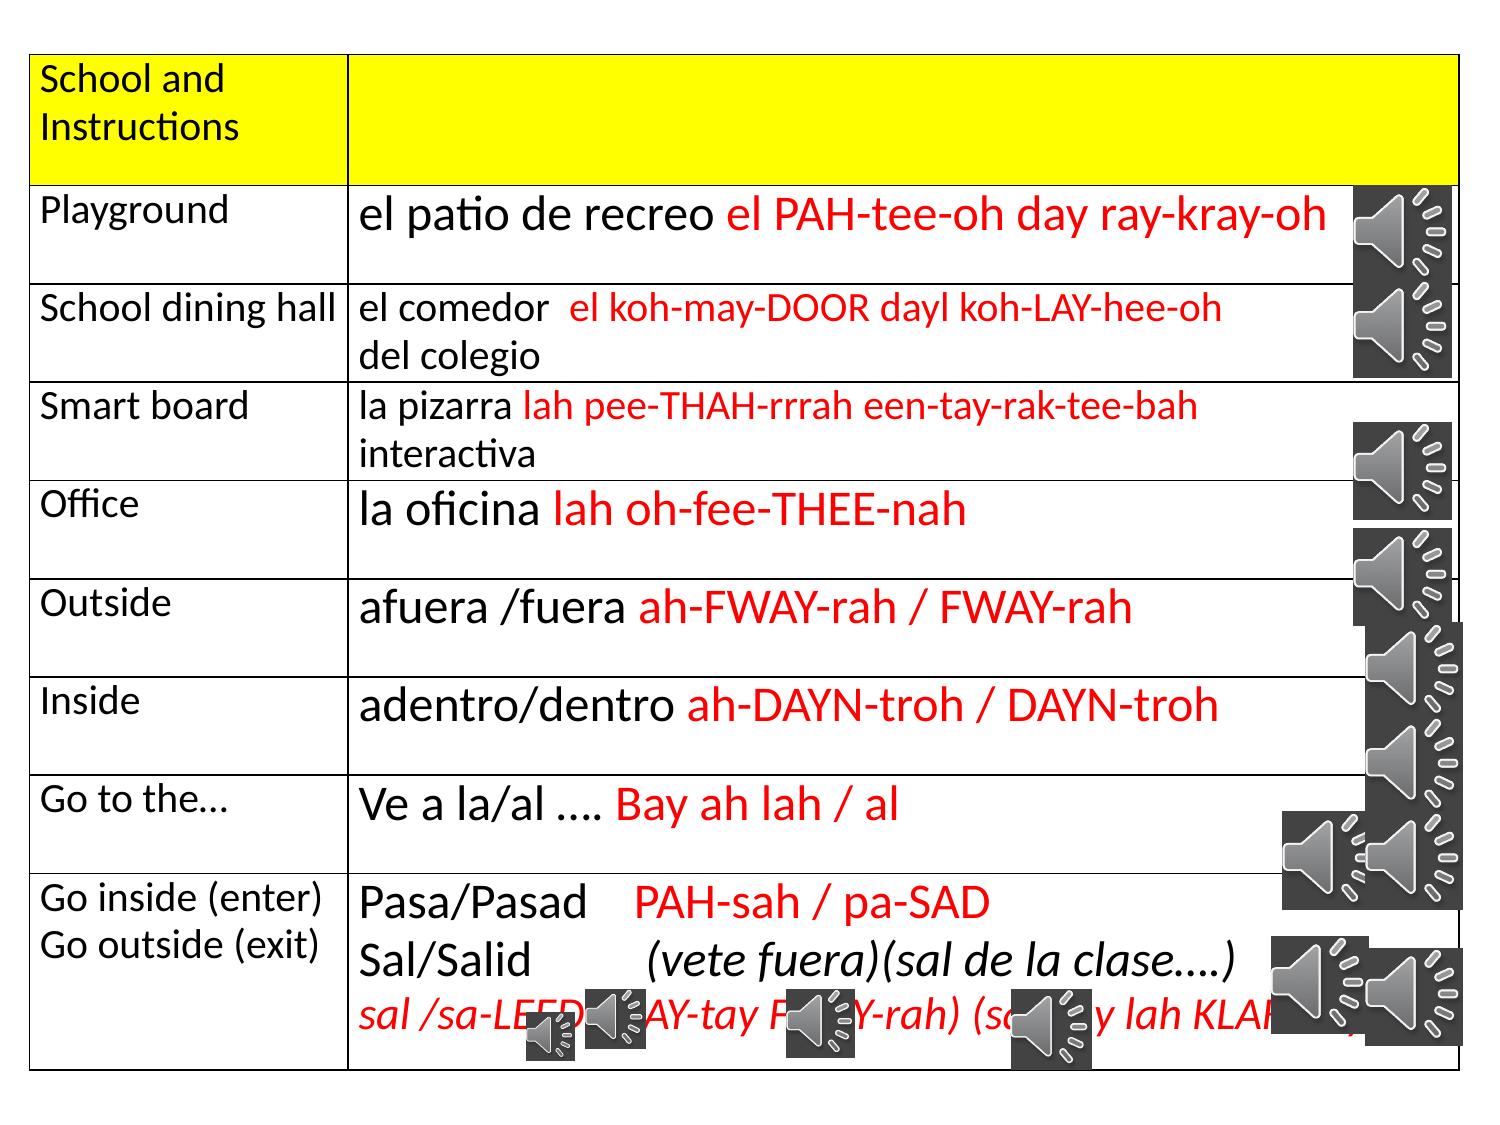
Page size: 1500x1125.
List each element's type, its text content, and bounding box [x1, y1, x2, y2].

table_cell adentro/dentro ah-DAYN-troh / DAYN-troh [349, 678, 1358, 774]
table_cell Outside [30, 580, 347, 676]
table_cell el patio de recreo el PAH-tee-oh day ray-kray-oh [349, 186, 1348, 283]
table_cell School dining hall [30, 285, 347, 381]
table_cell la oficina lah oh-fee-THEE-nah [349, 481, 1349, 578]
table_cell Office [30, 481, 347, 578]
picture [1281, 526, 1465, 911]
picture [584, 987, 647, 1050]
table_cell Go inside (enter) Go outside (exit) [30, 874, 347, 1069]
picture [785, 987, 857, 1059]
table_header School and Instructions [30, 55, 347, 185]
picture [1269, 934, 1465, 1048]
table_cell afuera /fuera ah-FWAY-rah / FWAY-rah [349, 580, 1358, 676]
table_cell Ve a la/al …. Bay ah lah / al [349, 776, 1358, 873]
table_cell Playground [30, 186, 347, 283]
picture [1352, 420, 1453, 521]
picture [525, 1011, 576, 1062]
table_cell el comedor el koh-may-DOOR dayl koh-LAY-hee-oh del colegio [349, 285, 1348, 381]
table_cell Pasa/Pasad PAH-sah / pa-SAD Sal/Salid (vete fuera)(sal de la clase….) sal /sa-LEED (BAY-tay FWAY-rah) (sal day lah KLAH-say) [349, 874, 1458, 1069]
table_cell Smart board [30, 383, 347, 480]
table_header [349, 55, 1458, 185]
table_cell Inside [30, 678, 347, 774]
picture [1352, 184, 1453, 380]
table_cell la pizarra lah pee-THAH-rrrah een-tay-rak-tee-bah interactiva [349, 383, 1458, 480]
picture [1009, 987, 1093, 1071]
table_cell Go to the… [30, 776, 347, 873]
